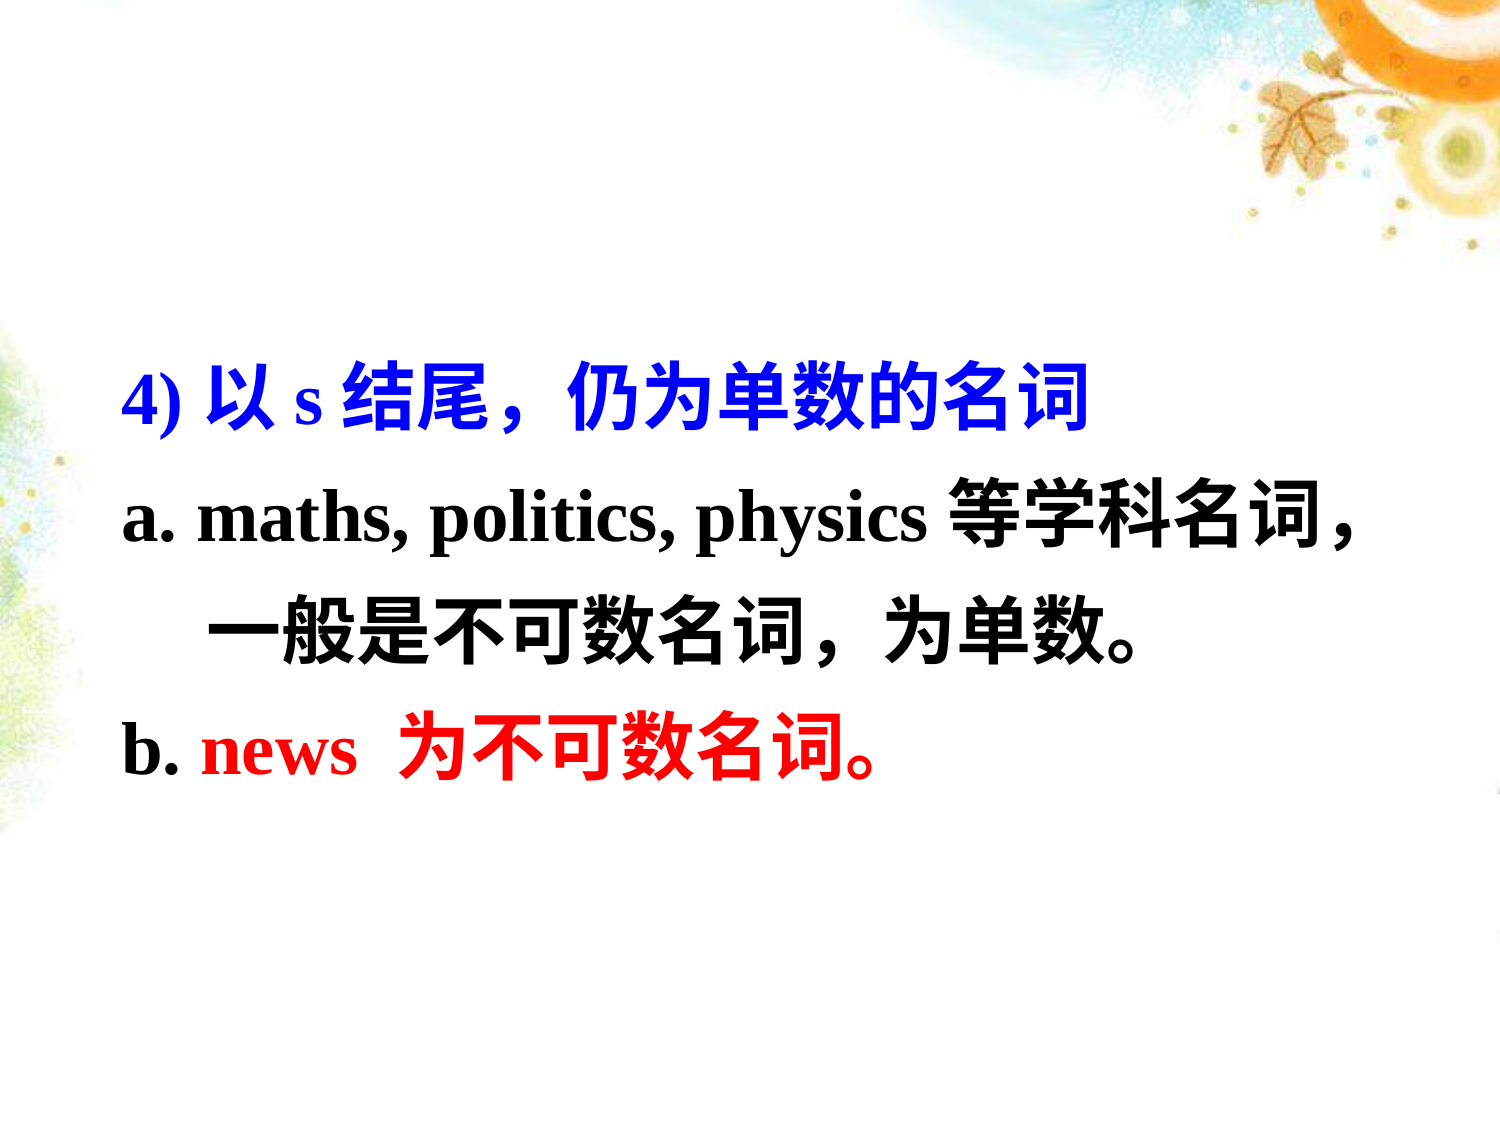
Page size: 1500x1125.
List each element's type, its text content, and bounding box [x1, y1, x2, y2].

text_box 4)以s结尾，仍为单数的名词 maths, politics, physics等学科名词， 一般是不可数名词，为单数。 b. news 为不可数名词。 [106, 314, 1418, 798]
picture [0, 0, 1500, 1125]
